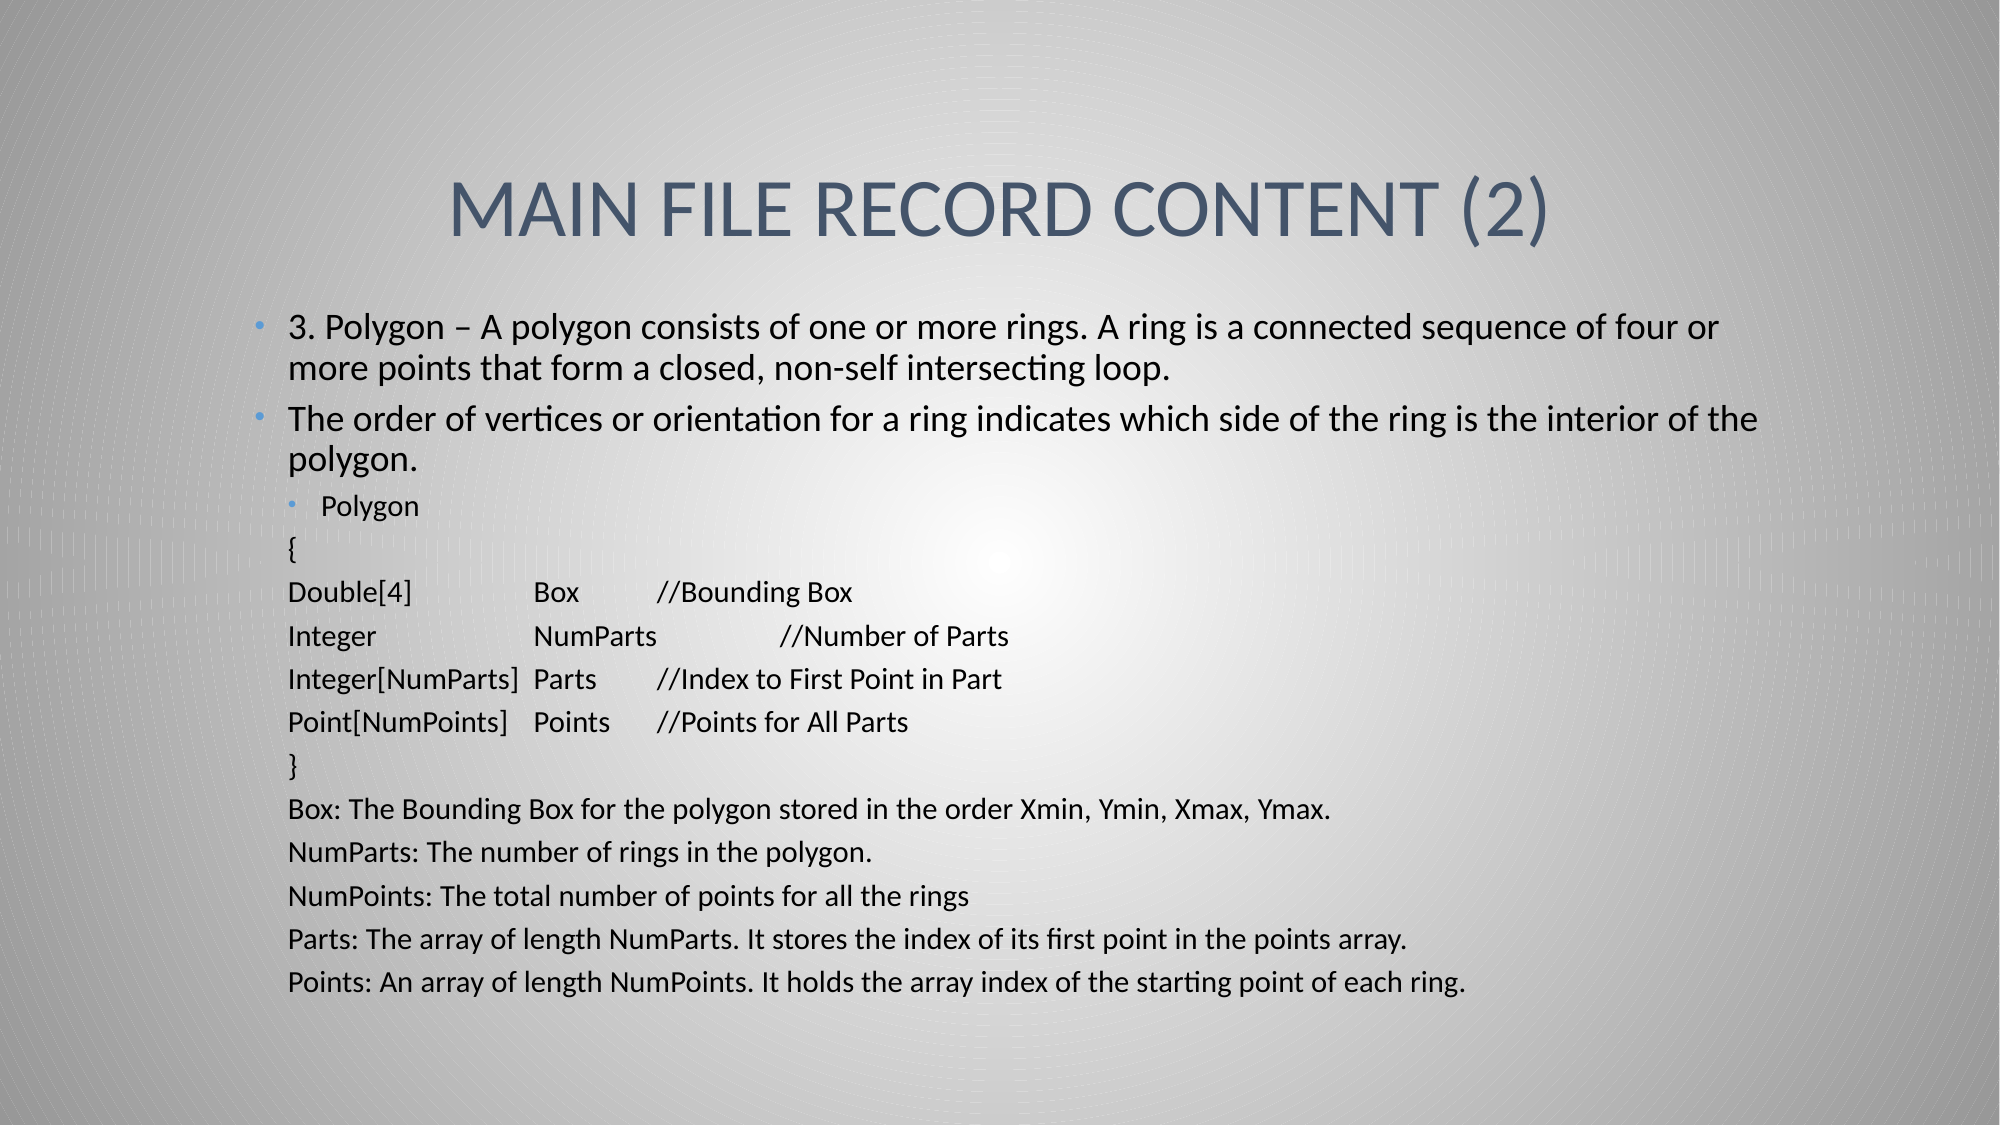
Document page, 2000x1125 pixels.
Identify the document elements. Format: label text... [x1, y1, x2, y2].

list 3. Polygon – A polygon consists of one or more rings. A ring is a connected sequence of four or more points that form a closed, non-self intersecting loop. The order of vertices or orientation for a ring indicates which side of the ring is the interior of the polygon. Polygon { Double[4] Box //Bounding Box Integer NumParts //Number of Parts Integer[NumParts] Parts //Index to First Point in Part Point[NumPoints] Points //Points for All Parts } Box: The Bounding Box for the polygon stored in the order Xmin, Ymin, Xmax, Ymax. NumParts: The number of rings in the polygon. NumPoints: The total number of points for all the rings Parts: The array of length NumParts. It stores the index of its first point in the points array. Points: An array of length NumPoints. It holds the array index of the starting point of each ring. [199, 299, 1800, 1013]
title Main file record content (2) [199, 45, 1800, 263]
